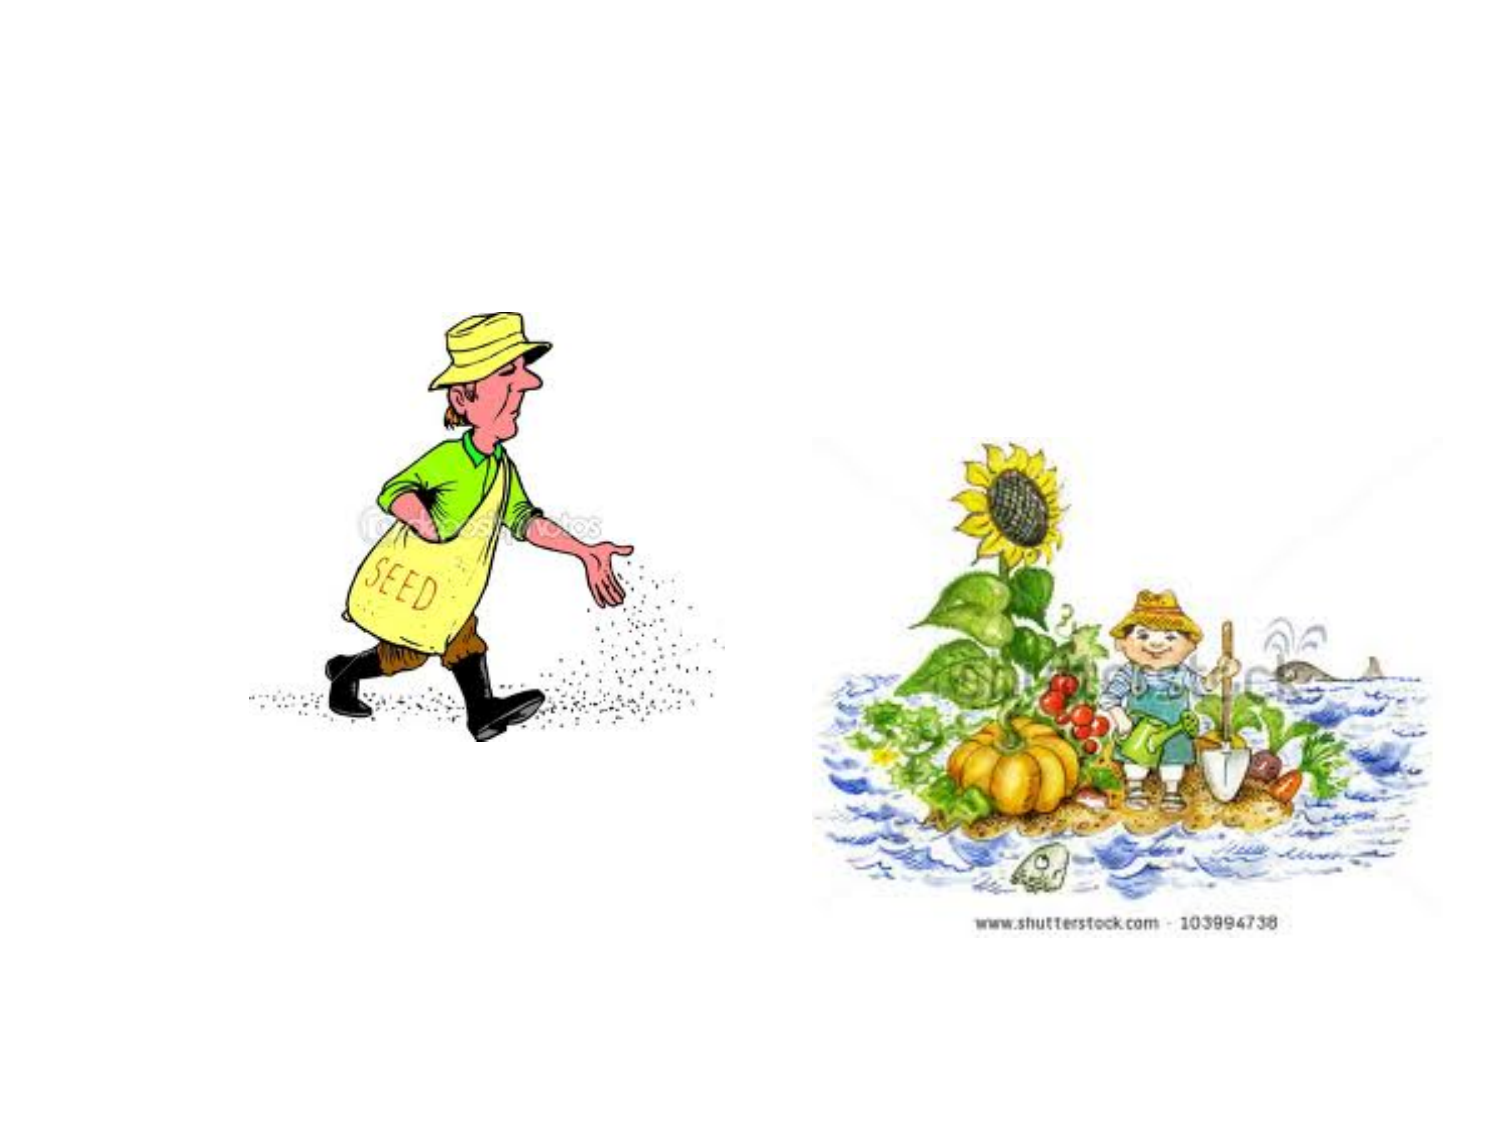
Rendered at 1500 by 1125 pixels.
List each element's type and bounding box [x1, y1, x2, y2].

picture [812, 437, 1443, 938]
list [249, 312, 726, 742]
